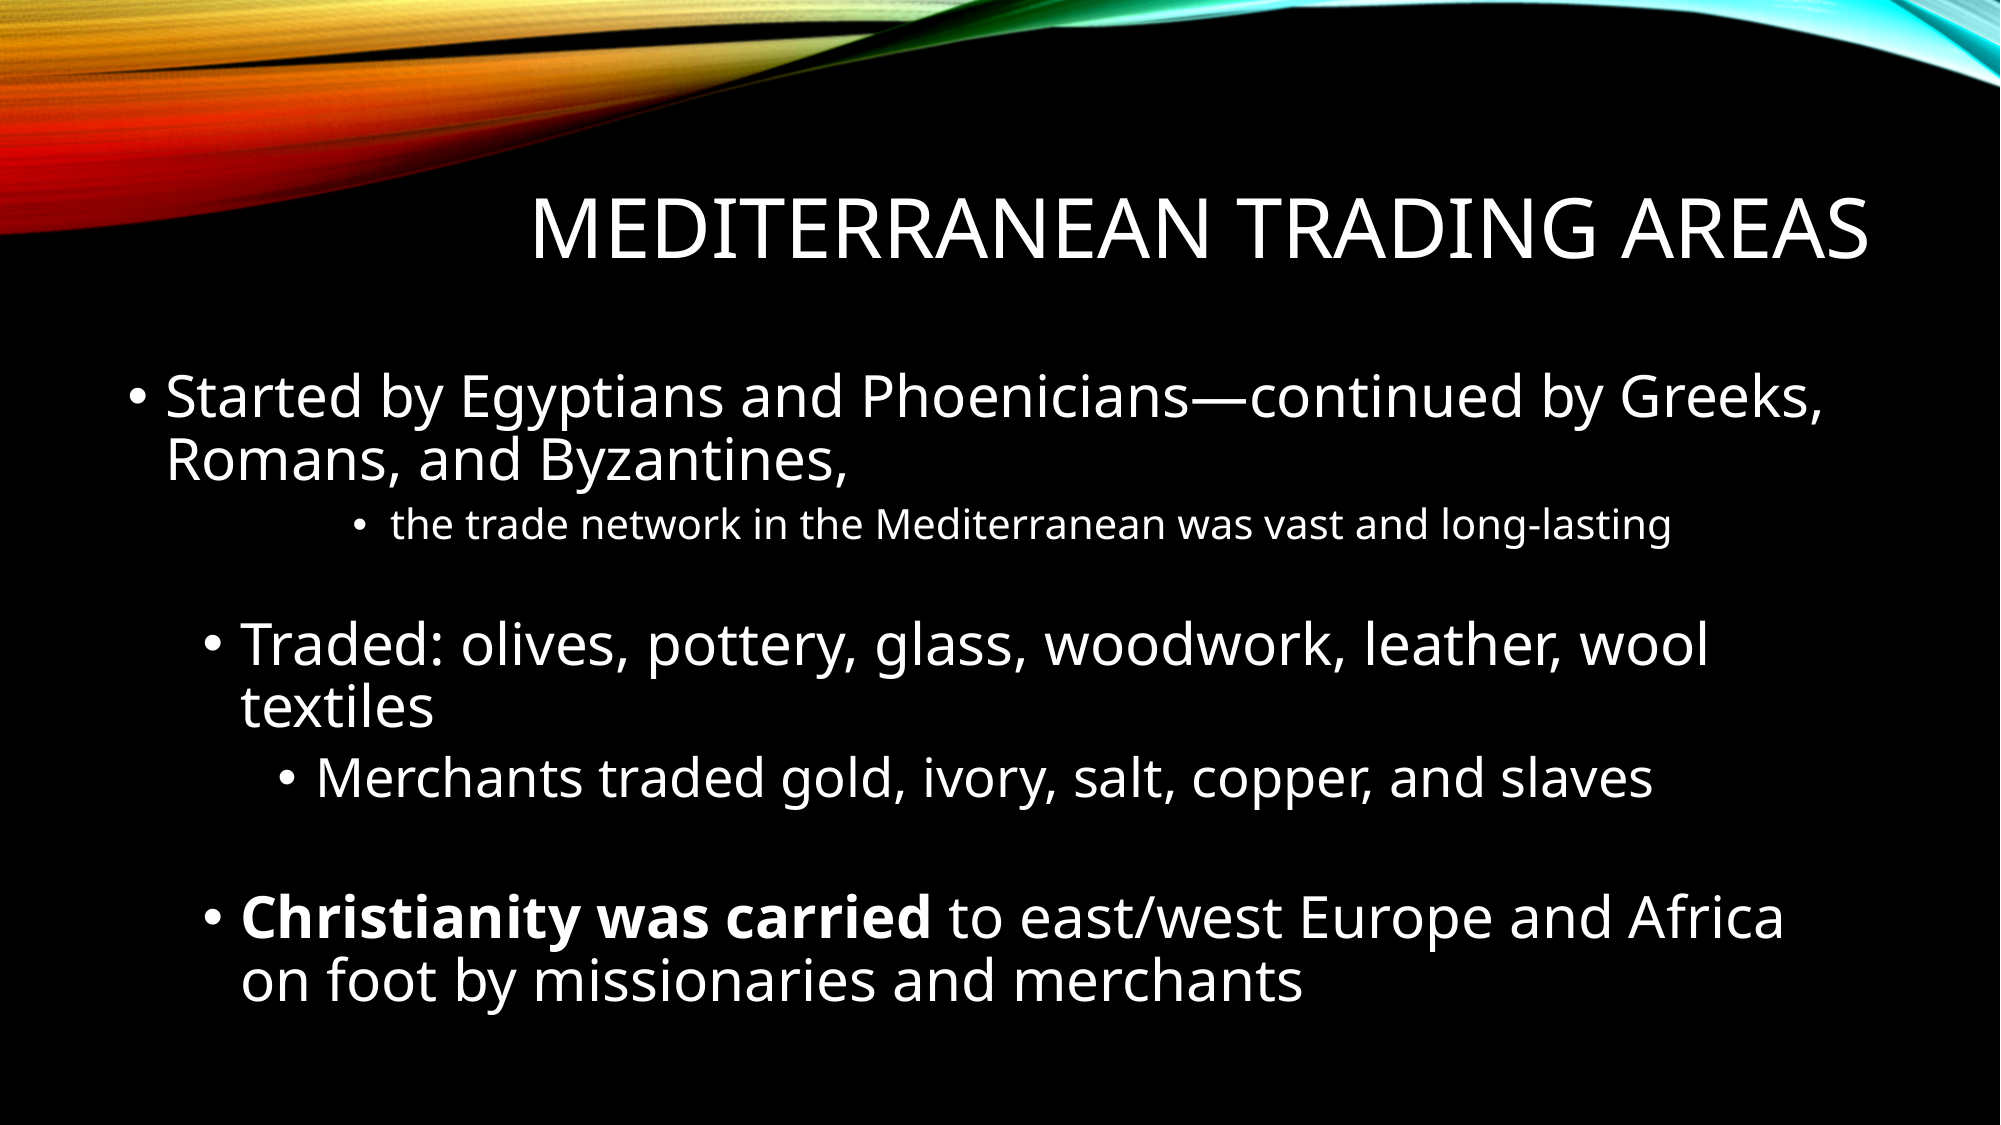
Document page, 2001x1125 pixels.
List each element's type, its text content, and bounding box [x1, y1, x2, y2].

picture [0, 0, 2000, 237]
list Started by Egyptians and Phoenicians—continued by Greeks, Romans, and Byzantines, the trade network in the Mediterranean was vast and long-lasting Traded: olives, pottery, glass, woodwork, leather, wool textiles Merchants traded gold, ivory, salt, copper, and slaves Christianity was carried to east/west Europe and Africa on foot by missionaries and merchants [112, 360, 1888, 1021]
title Mediterranean Trading Areas [474, 125, 1888, 338]
